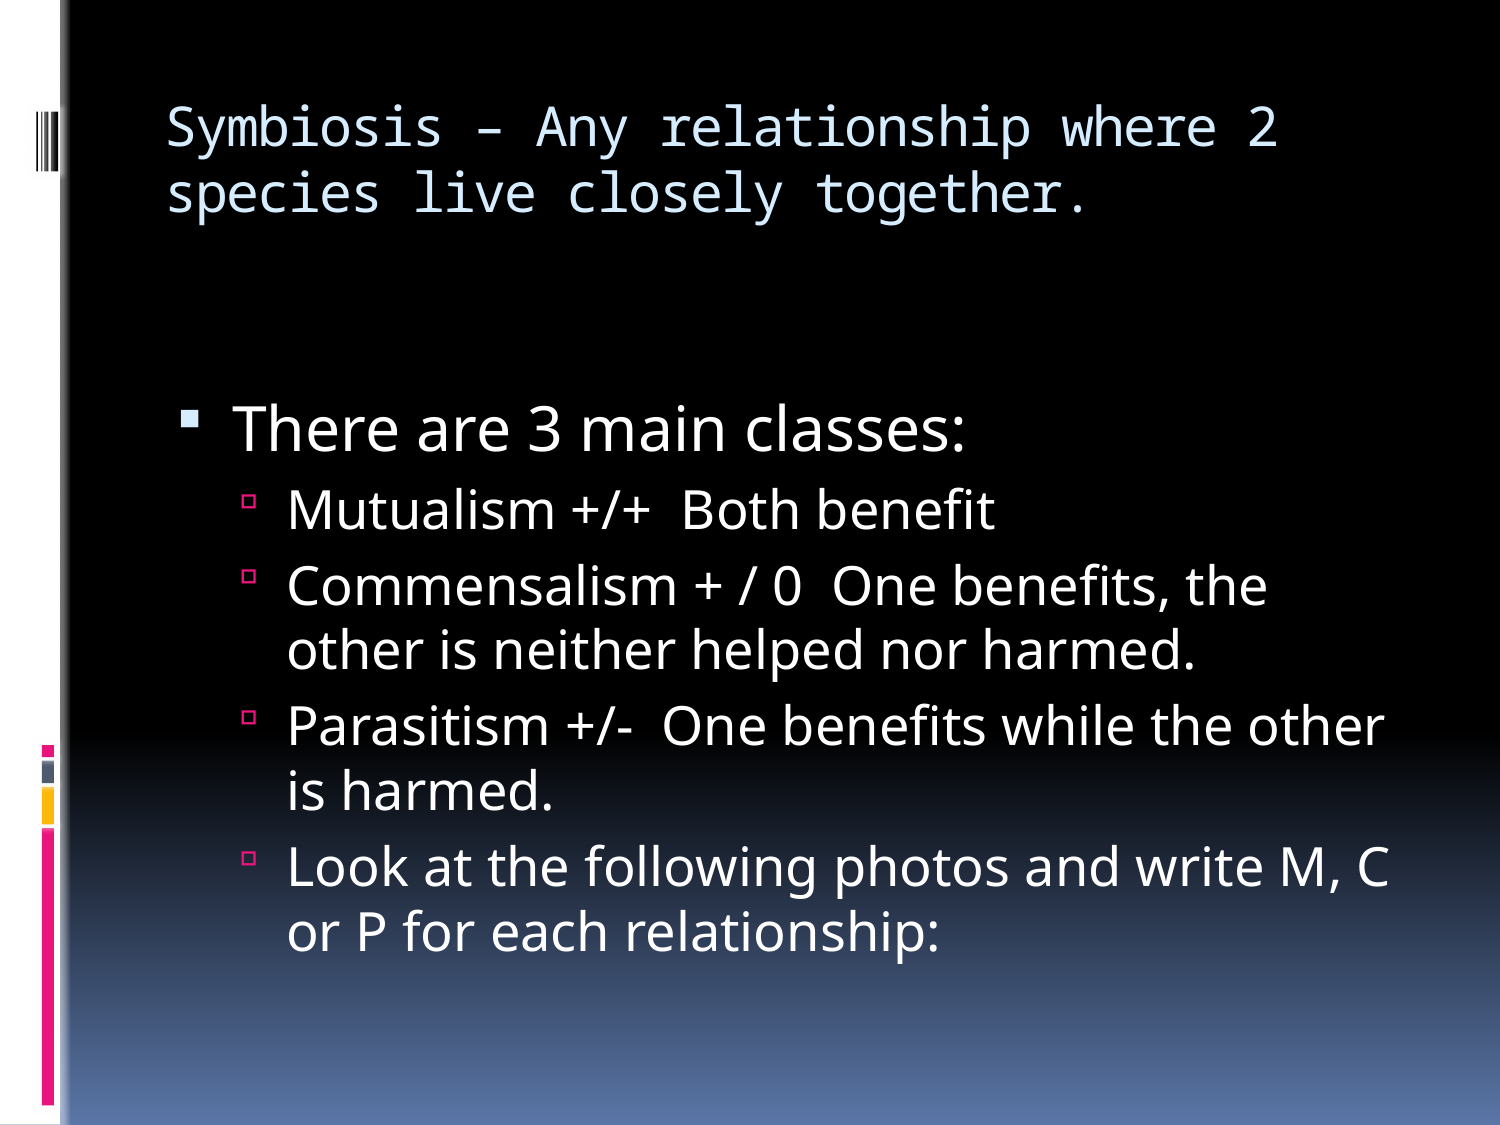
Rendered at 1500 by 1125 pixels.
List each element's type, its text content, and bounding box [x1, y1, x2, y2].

title Symbiosis – Any relationship where 2 species live closely together. [150, 83, 1425, 234]
list There are 3 main classes: Mutualism +/+ Both benefit Commensalism + / 0 One benefits, the other is neither helped nor harmed. Parasitism +/- One benefits while the other is harmed. Look at the following photos and write M, C or P for each relationship: [150, 292, 1425, 1043]
